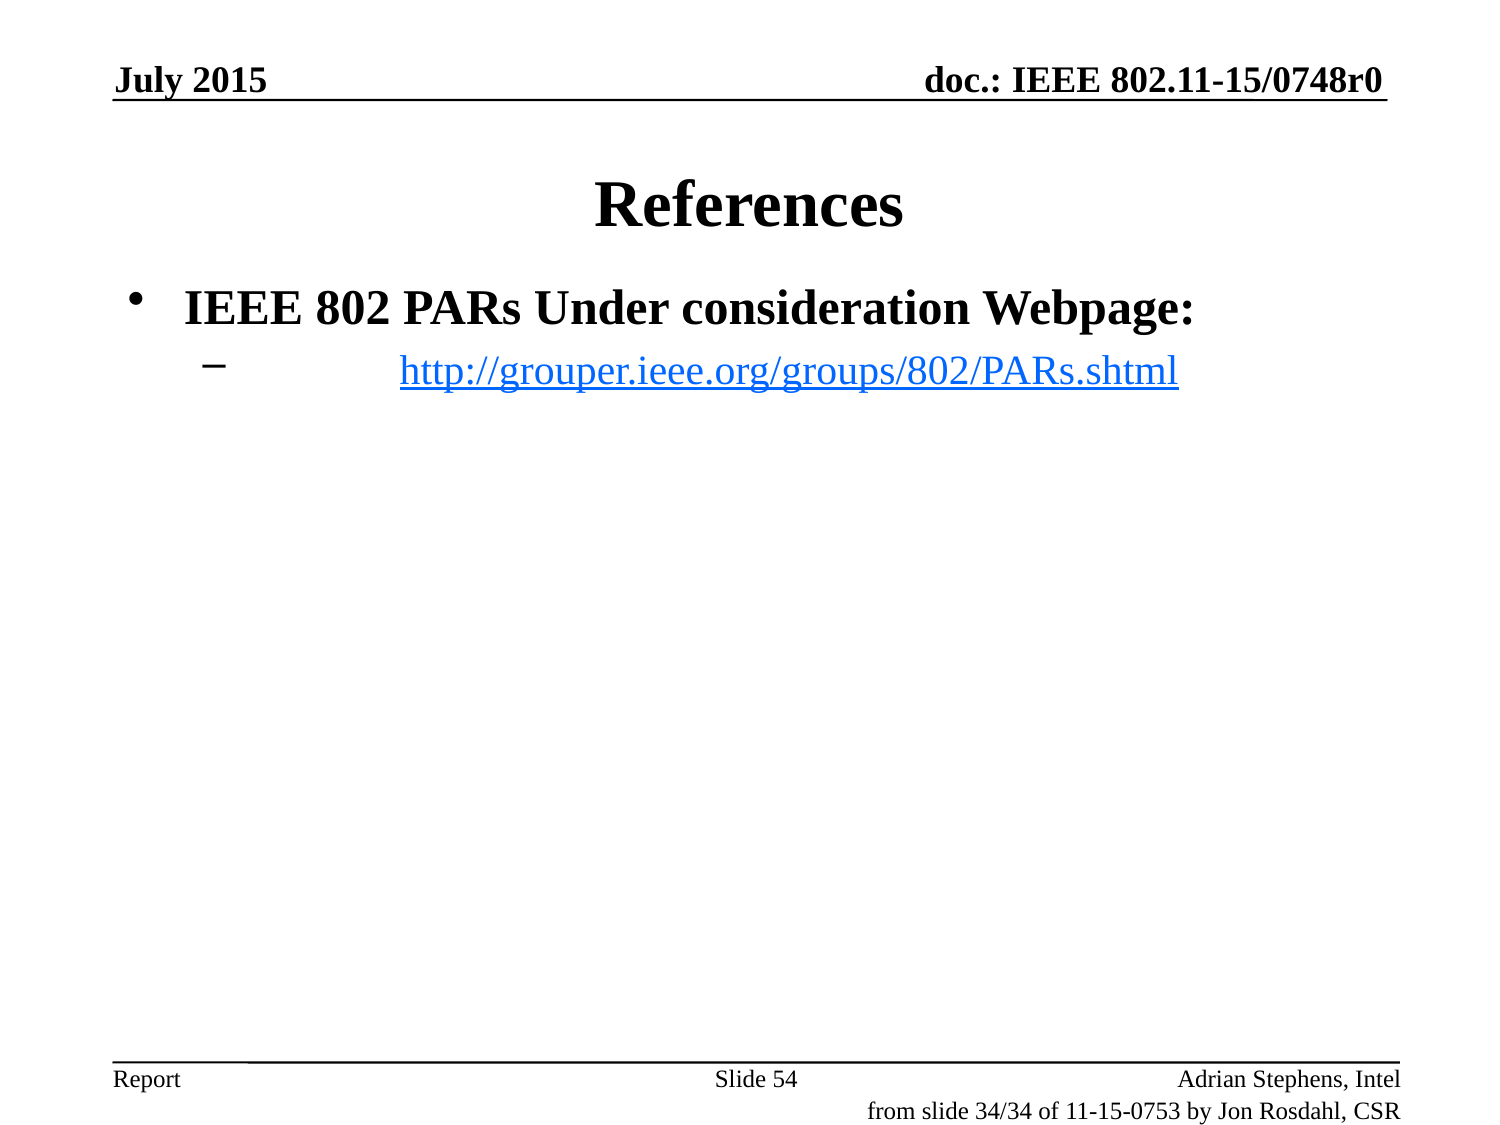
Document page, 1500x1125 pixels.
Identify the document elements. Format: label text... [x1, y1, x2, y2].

slide_number Slide 54 [711, 1061, 801, 1087]
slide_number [114, 54, 374, 101]
list IEEE 802 PARs Under consideration Webpage: http://grouper.ieee.org/groups/802/PARs.shtml [112, 267, 1388, 1016]
footer Adrian Stephens, Intel [1019, 1061, 1402, 1087]
text_box from slide 34/34 of 11-15-0753 by Jon Rosdahl, CSR [343, 1087, 1417, 1125]
title References [112, 112, 1388, 267]
